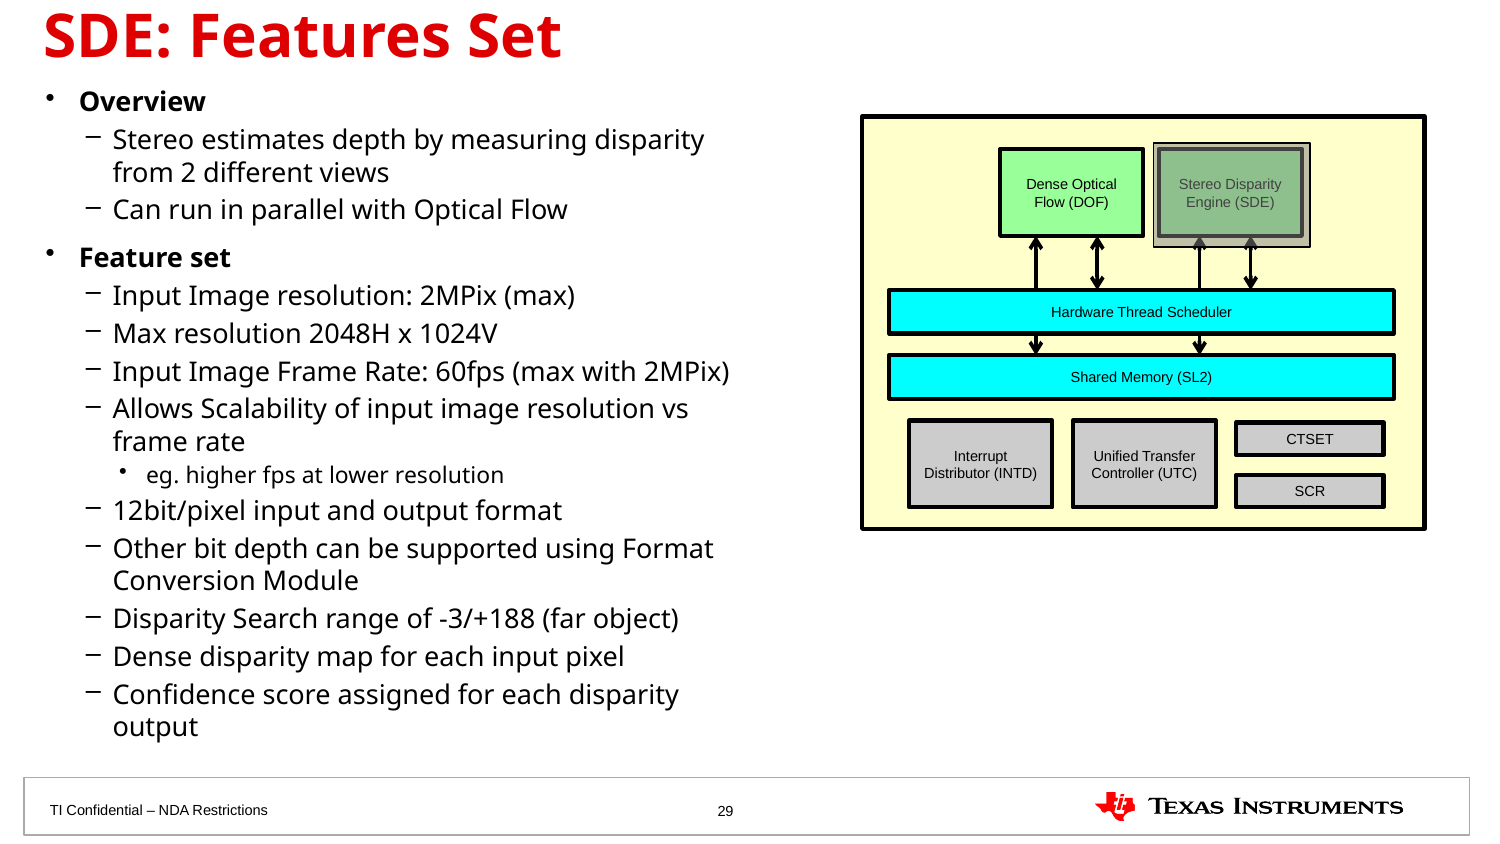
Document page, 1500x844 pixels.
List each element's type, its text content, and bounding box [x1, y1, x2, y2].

slide_number 29 [611, 795, 840, 822]
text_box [861, 116, 1425, 530]
title SDE: Features Set [29, 10, 1460, 68]
picture [1095, 792, 1403, 821]
list Overview Stereo estimates depth by measuring disparity from 2 different views Can run in parallel with Optical Flow Feature set Input Image resolution: 2MPix (max) Max resolution 2048H x 1024V Input Image Frame Rate: 60fps (max with 2MPix) Allows Scalability of input image resolution vs frame rate eg. higher fps at lower resolution 12bit/pixel input and output format Other bit depth can be supported using Format Conversion Module Disparity Search range of -3/+188 (far object) Dense disparity map for each input pixel Confidence score assigned for each disparity output [32, 77, 776, 740]
